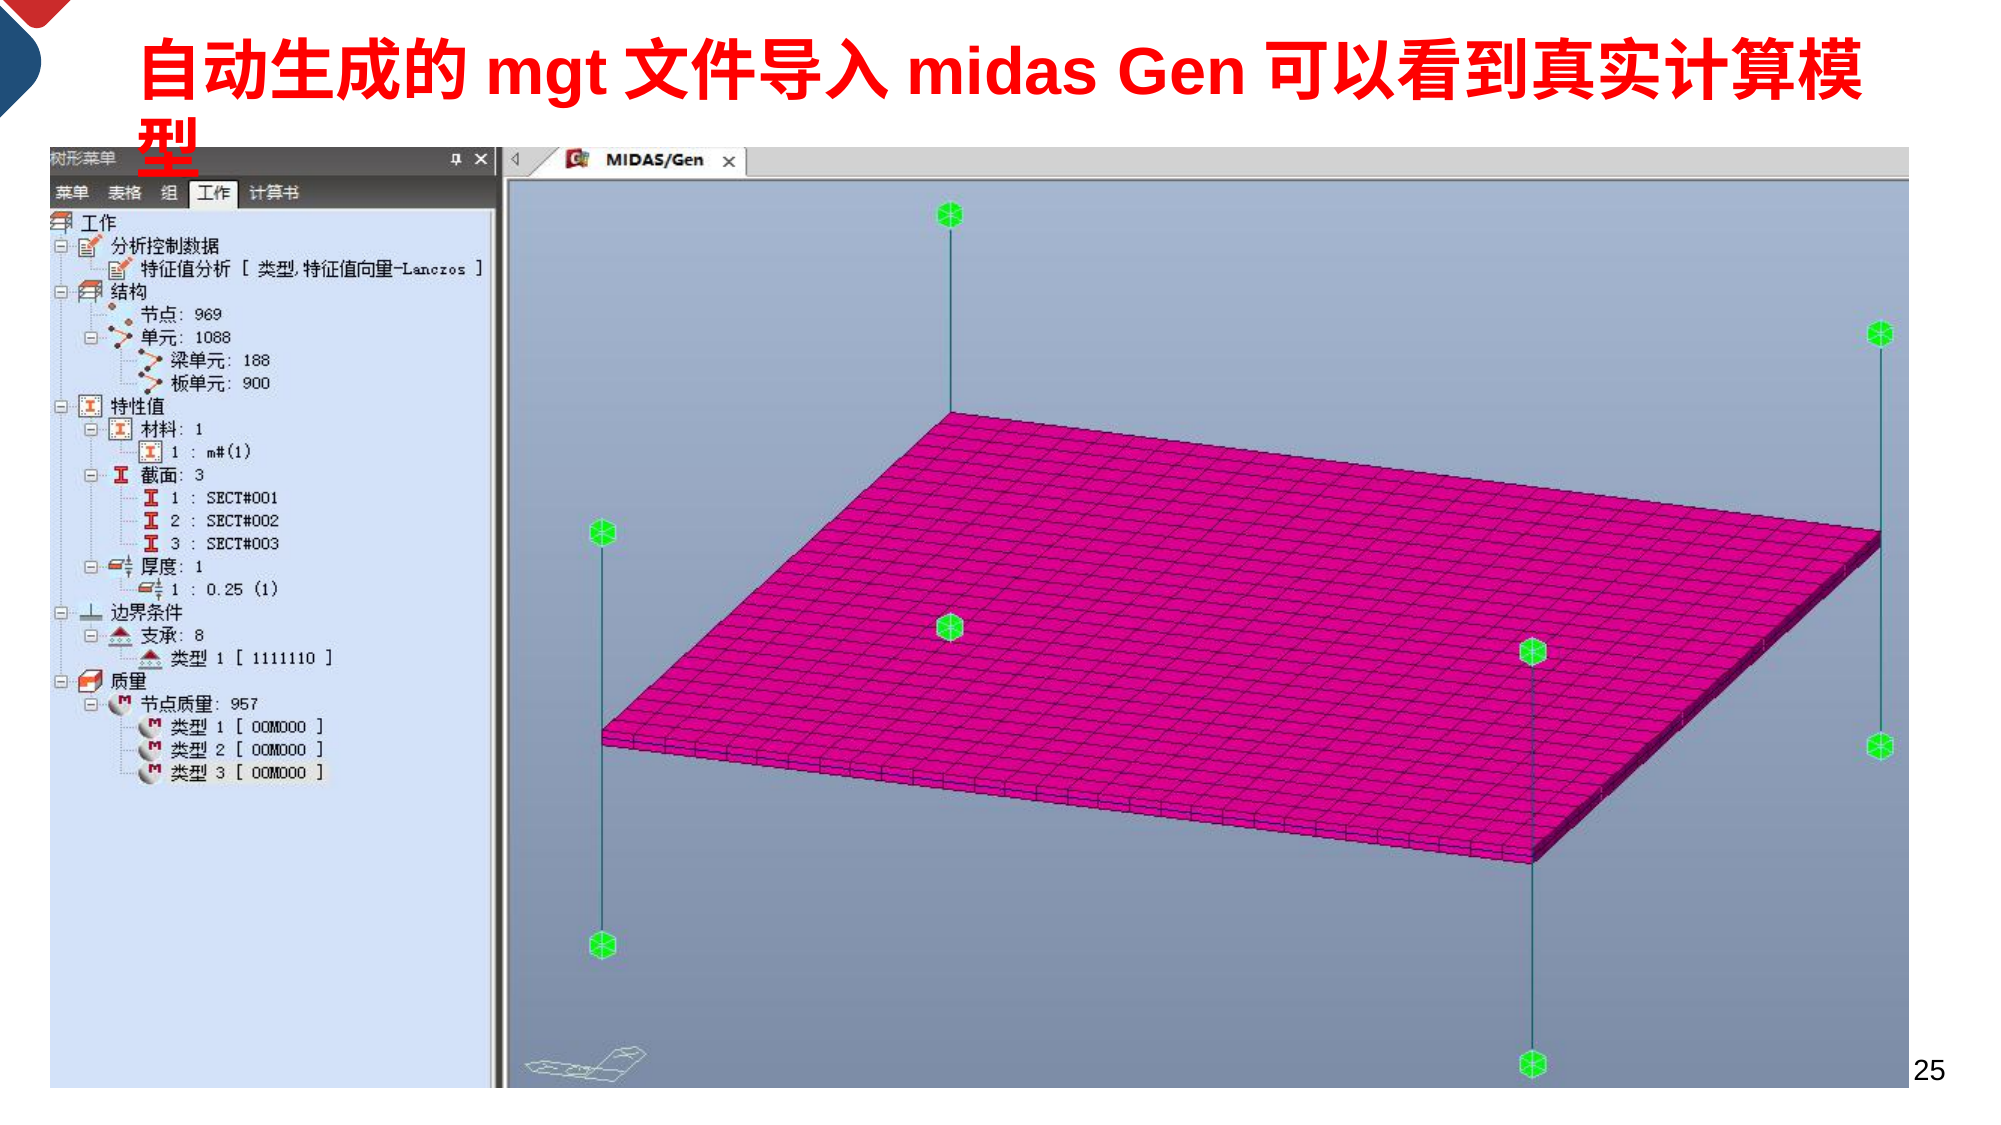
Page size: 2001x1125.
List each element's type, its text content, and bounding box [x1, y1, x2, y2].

text_box 自动生成的mgt文件导入midas Gen可以看到真实计算模型 [120, 20, 1909, 147]
picture [50, 147, 1909, 1088]
